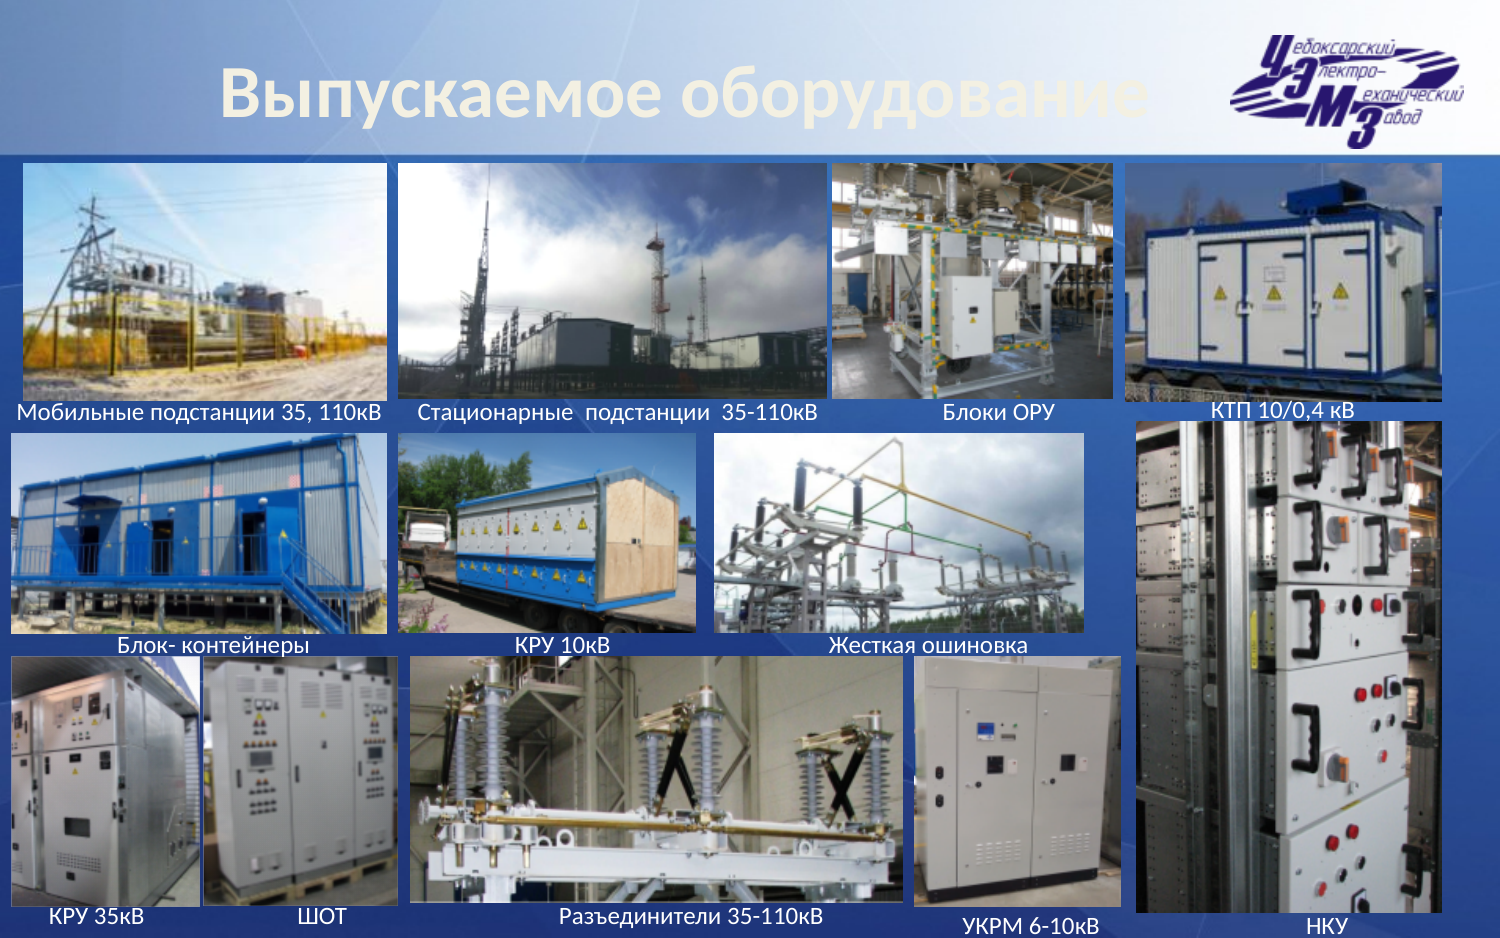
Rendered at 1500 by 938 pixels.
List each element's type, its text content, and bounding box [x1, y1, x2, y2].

text_box НКУ [1219, 902, 1454, 938]
text_box Блок- контейнеры [93, 641, 340, 666]
text_box ШОТ [199, 892, 446, 937]
text_box КРУ 35кВ [0, 892, 199, 937]
picture [0, 0, 1500, 938]
text_box Стационарные подстанции 35-110кВ [386, 400, 856, 433]
text_box КРУ 10кВ [445, 640, 692, 654]
text_box Выпускаемое оборудование [35, 35, 1228, 140]
text_box Блоки ОРУ [878, 402, 1125, 433]
text_box Мобильные подстанции 35, 110кВ [0, 388, 386, 433]
text_box КТП 10/0,4 кВ [1160, 410, 1407, 420]
text_box Жесткая ошиновка [808, 641, 1055, 661]
text_box УКРМ 6-10кВ [843, 902, 1219, 938]
text_box Разъединители 35-110кВ [503, 911, 843, 937]
